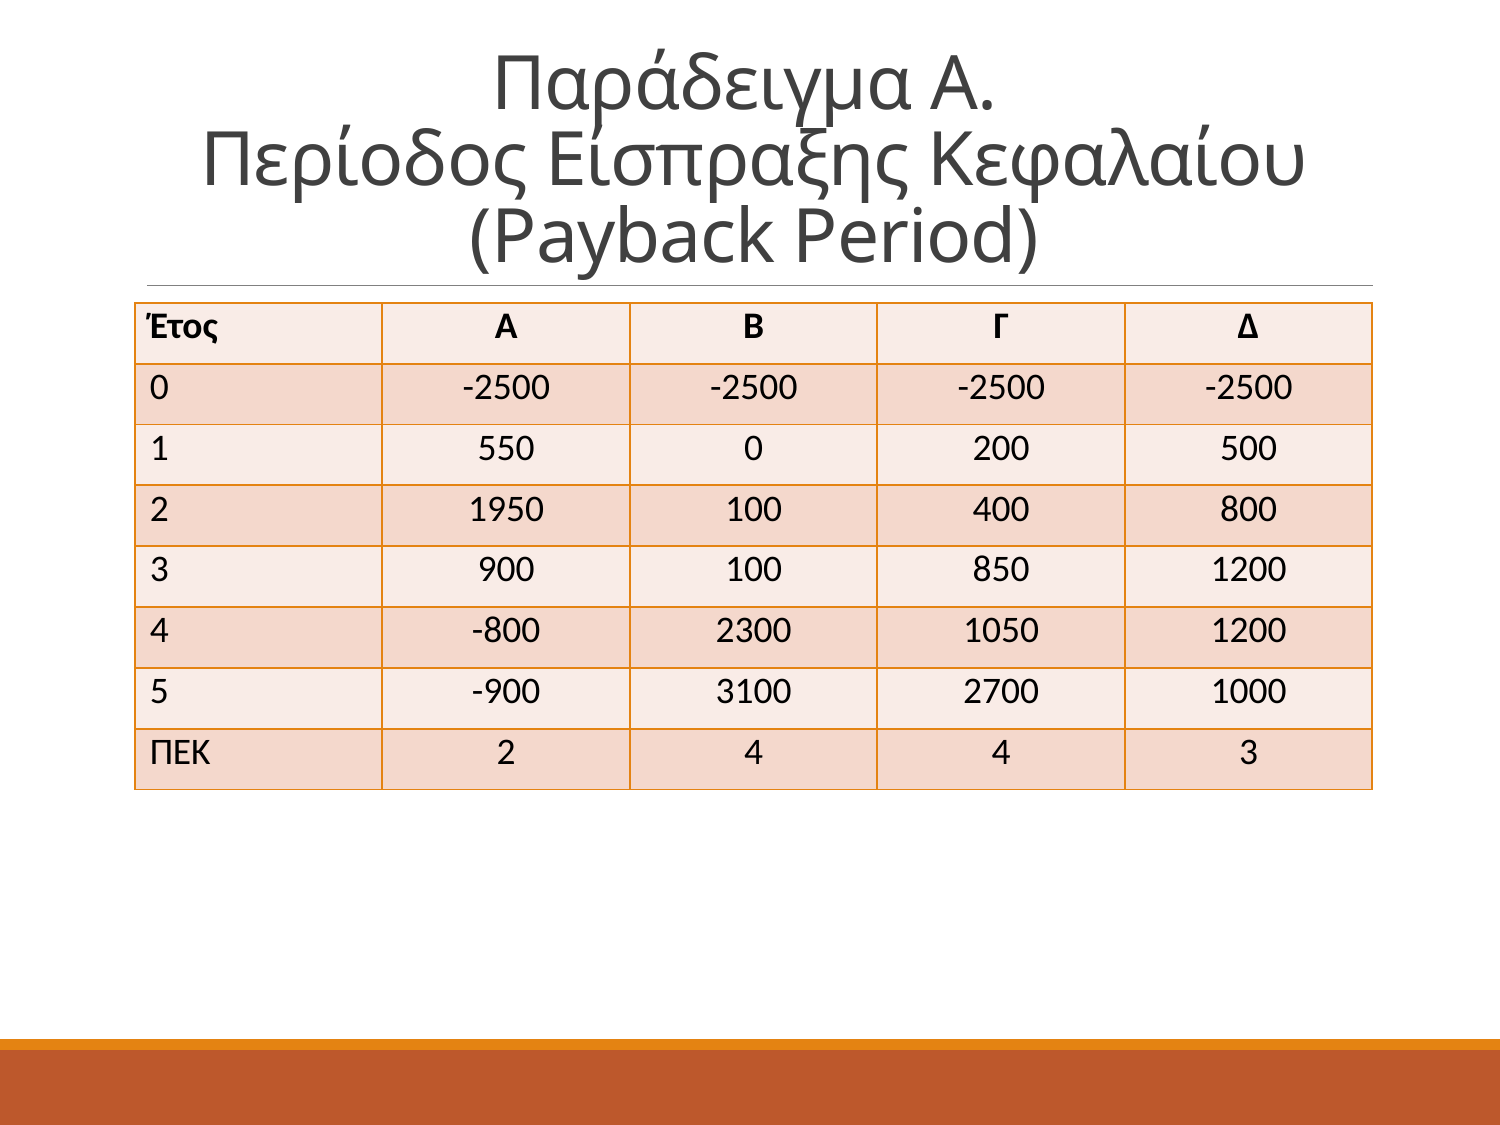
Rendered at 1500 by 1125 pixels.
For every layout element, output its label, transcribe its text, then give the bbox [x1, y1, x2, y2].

table_cell 0 [631, 425, 876, 484]
table_cell 900 [383, 547, 629, 606]
table_header Έτος [136, 304, 381, 363]
table_header Γ [878, 304, 1124, 363]
table_cell 550 [383, 425, 629, 484]
table_cell 100 [631, 486, 876, 545]
table_cell -900 [383, 669, 629, 728]
table_cell 4 [878, 730, 1124, 789]
table_cell 2 [136, 486, 381, 545]
table_cell 4 [631, 730, 876, 789]
table_cell 1 [136, 425, 381, 484]
table_cell 100 [631, 547, 876, 606]
table_header Δ [1126, 304, 1371, 363]
table_cell 2300 [631, 608, 876, 667]
table_cell 2700 [878, 669, 1124, 728]
table_header Β [631, 304, 876, 363]
table_cell 400 [878, 486, 1124, 545]
table_cell -2500 [631, 365, 876, 424]
table_cell 500 [1126, 425, 1371, 484]
table_cell 4 [136, 608, 381, 667]
table_cell ΠΕΚ [136, 730, 381, 789]
table_cell 0 [136, 365, 381, 424]
table_cell -2500 [878, 365, 1124, 424]
table_cell 1000 [1126, 669, 1371, 728]
table_cell 1200 [1126, 547, 1371, 606]
title Παράδειγμα A. Περίοδος Είσπραξης Κεφαλαίου (Payback Period) [135, 47, 1373, 285]
table_header Α [383, 304, 629, 363]
table_cell 200 [878, 425, 1124, 484]
table_cell 1200 [1126, 608, 1371, 667]
table_cell 3 [1126, 730, 1371, 789]
table_cell 1950 [383, 486, 629, 545]
table_cell 3 [136, 547, 381, 606]
table_cell -2500 [383, 365, 629, 424]
table_cell -2500 [1126, 365, 1371, 424]
table_cell 2 [383, 730, 629, 789]
table_cell 1050 [878, 608, 1124, 667]
table_cell 850 [878, 547, 1124, 606]
table_cell -800 [383, 608, 629, 667]
table_cell 3100 [631, 669, 876, 728]
table_cell 800 [1126, 486, 1371, 545]
table_cell 5 [136, 669, 381, 728]
